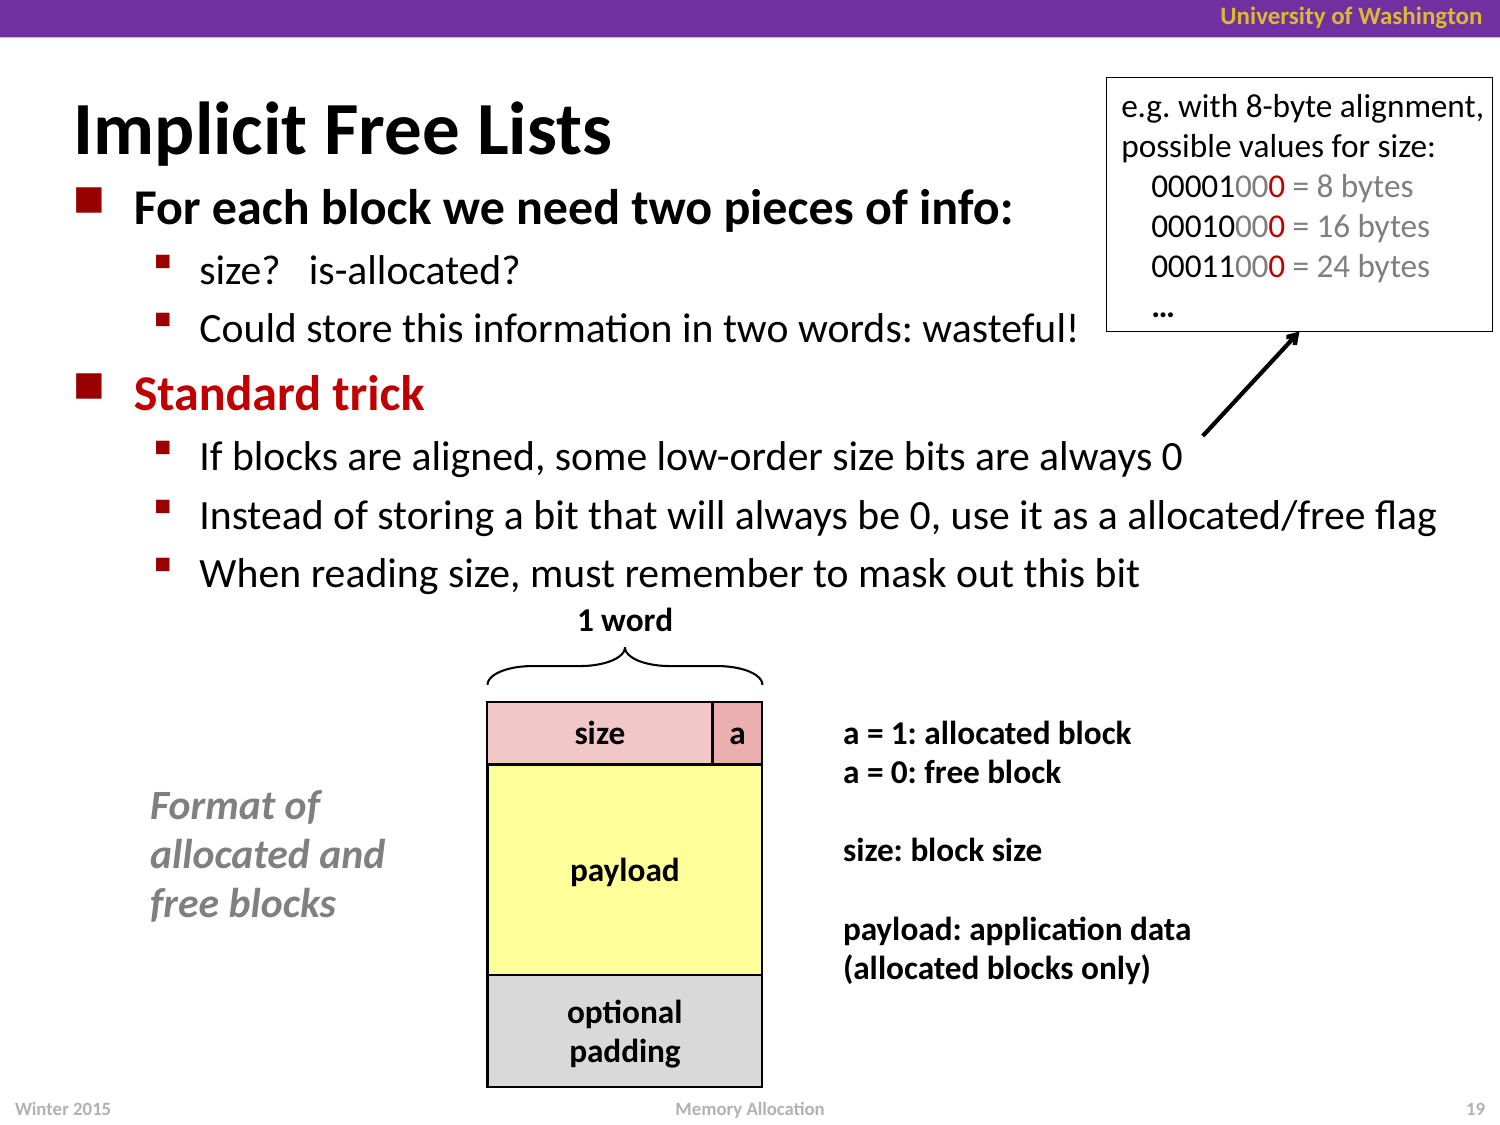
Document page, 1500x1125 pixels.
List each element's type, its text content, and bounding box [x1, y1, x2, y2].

text_box size [487, 702, 712, 764]
text_box payload [487, 764, 763, 975]
slide_number 19 [1400, 1077, 1500, 1125]
footer Memory Allocation [512, 1077, 988, 1125]
text_box Format of allocated and free blocks [135, 772, 401, 935]
text_box 1 word [562, 592, 688, 647]
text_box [1105, 76, 1494, 437]
text_box a = 1: allocated block a = 0: free block size: block size payload: application data (allocated blocks only) [828, 705, 1208, 1034]
title Implicit Free Lists [58, 77, 1103, 172]
text_box optional padding [487, 975, 763, 1088]
text_box a [712, 702, 763, 765]
list For each block we need two pieces of info: size? is-allocated? Could store this information in two words: wasteful! Standard trick If blocks are aligned, some low-order size bits are always 0 Instead of storing a bit that will always be 0, use it as a allocated/free flag When reading size, must remember to mask out this bit [62, 166, 1493, 551]
text_box [487, 647, 763, 685]
slide_number Winter 2015 [0, 1077, 450, 1125]
